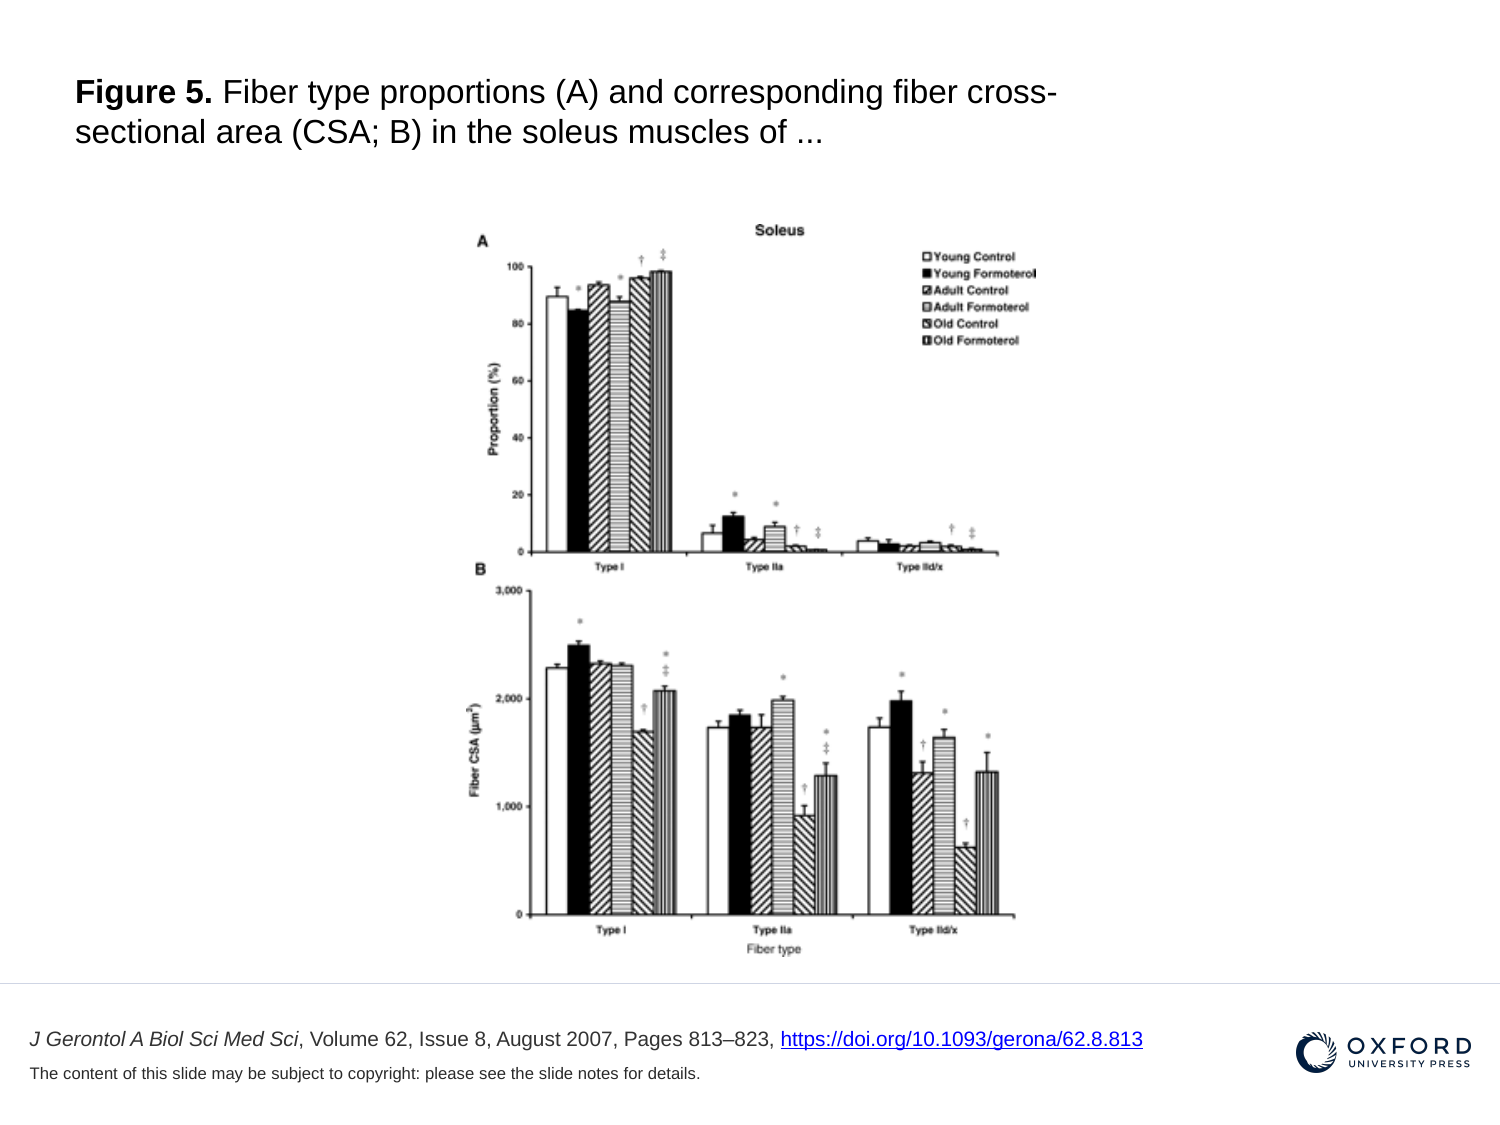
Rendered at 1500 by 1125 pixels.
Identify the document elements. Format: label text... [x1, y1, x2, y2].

title Figure 5. Fiber type proportions (A) and corresponding fiber cross-sectional area (CSA; B) in the soleus muscles of ... [75, 69, 1078, 171]
picture [1296, 1032, 1471, 1073]
picture [466, 224, 1036, 957]
footer J Gerontol A Biol Sci Med Sci, Volume 62, Issue 8, August 2007, Pages 813–823, https://doi.org/10.1093/gerona/62.8.813 The content of this slide may be subject to copyright: please see the slide notes for details. [0, 983, 1260, 1125]
